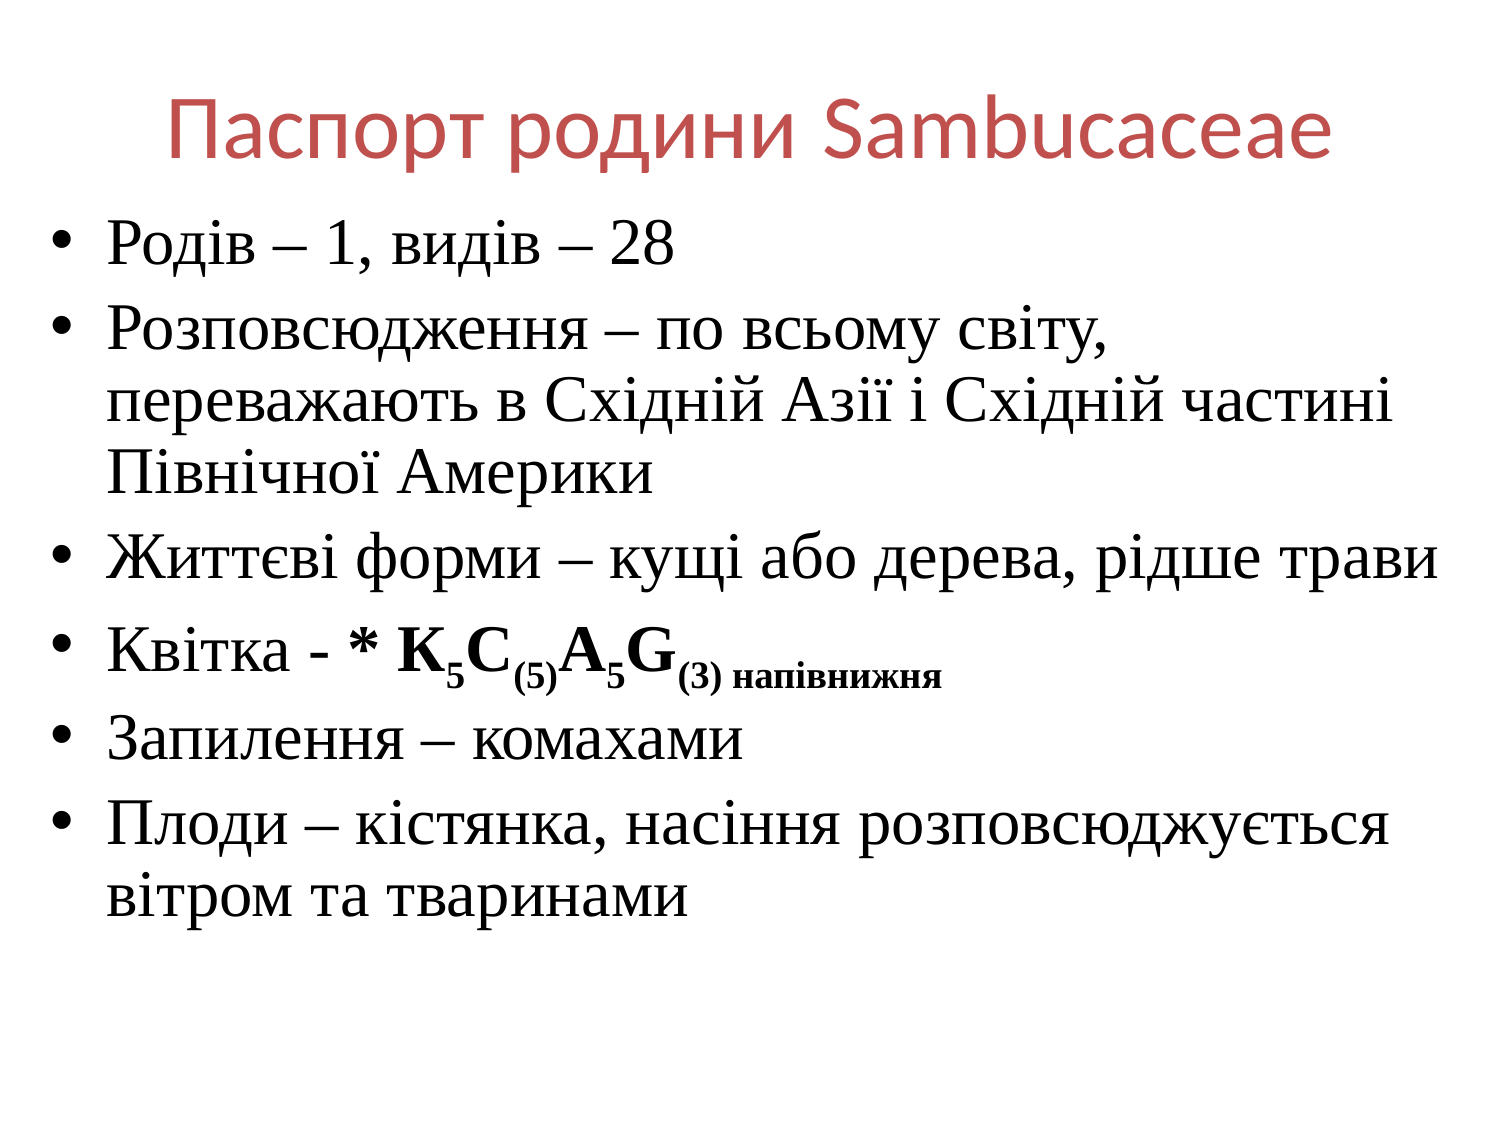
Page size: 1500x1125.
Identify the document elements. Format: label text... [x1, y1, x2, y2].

list Родів – 1, видів – 28 Розповсюдження – по всьому світу, переважають в Східній Азії і Східній частині Північної Америки Життєві форми – кущі або дерева, рідше трави Квітка - * К5С(5)А5G(3) напівнижня Запилення – комахами Плоди – кістянка, насіння розповсюджується вітром та тваринами [34, 198, 1466, 1079]
title Паспорт родини Sambucaceae [74, 44, 1426, 198]
